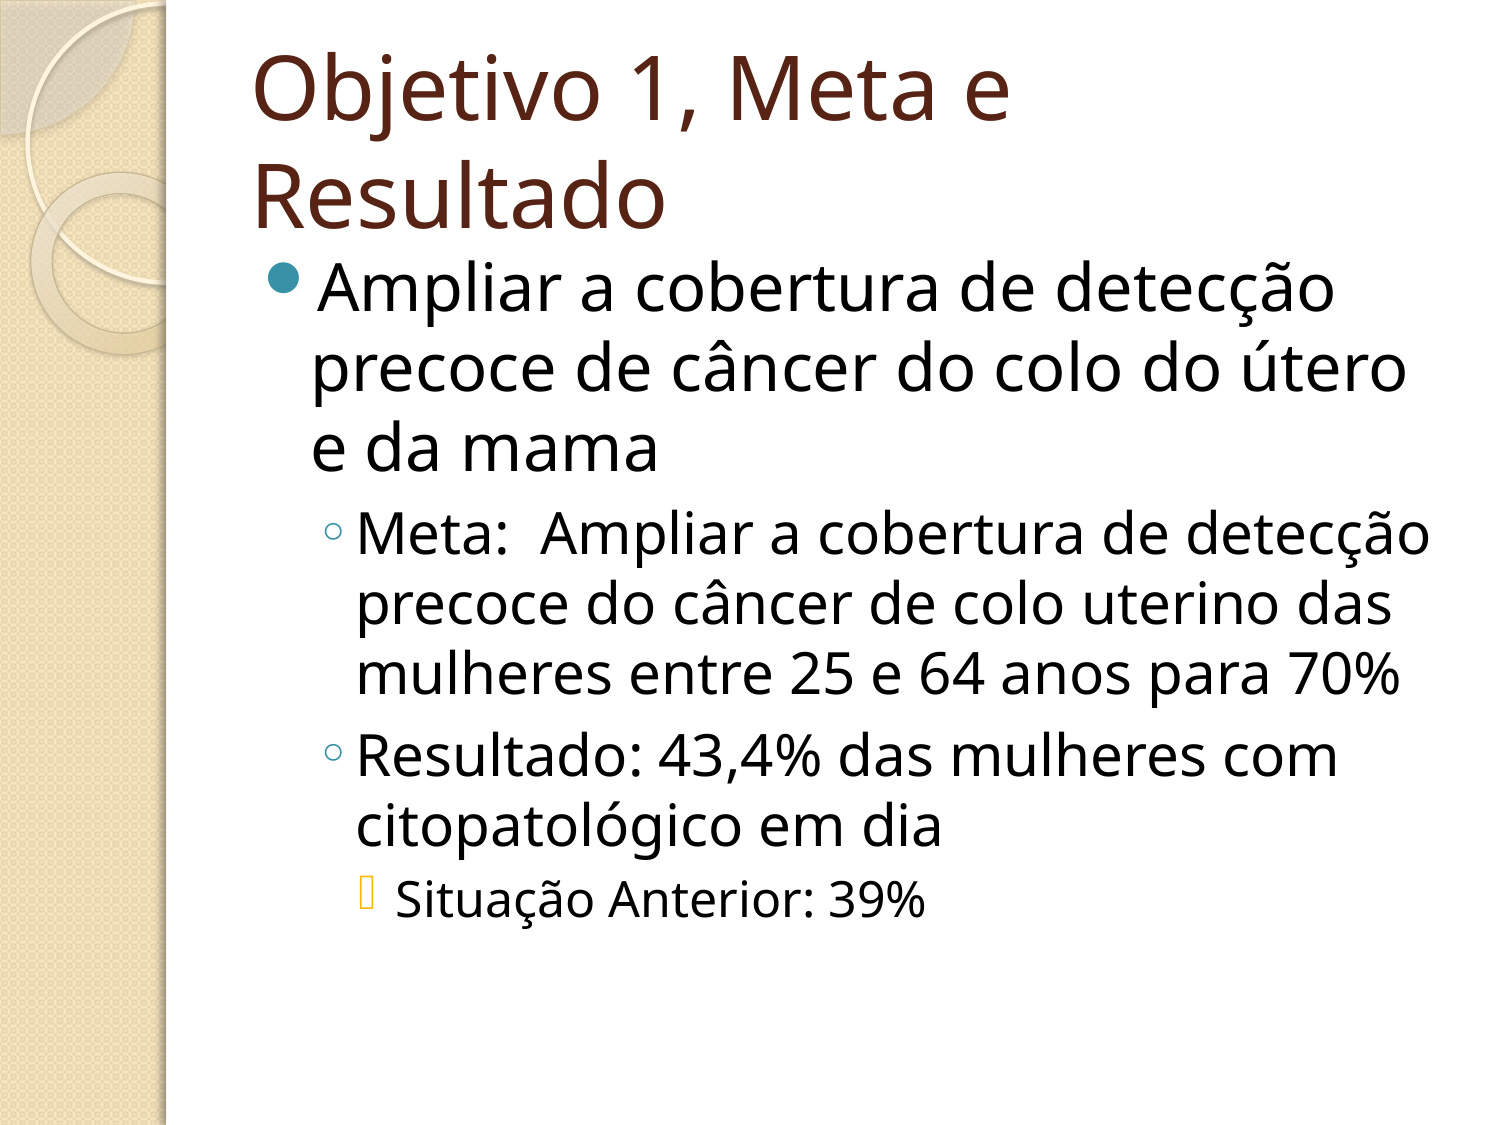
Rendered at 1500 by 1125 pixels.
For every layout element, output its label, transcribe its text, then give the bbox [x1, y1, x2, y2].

title Objetivo 1, Meta e Resultado [235, 45, 1466, 233]
list Ampliar a cobertura de detecção precoce de câncer do colo do útero e da mama Meta: Ampliar a cobertura de detecção precoce do câncer de colo uterino das mulheres entre 25 e 64 anos para 70% Resultado: 43,4% das mulheres com citopatológico em dia Situação Anterior: 39% [235, 237, 1466, 1025]
